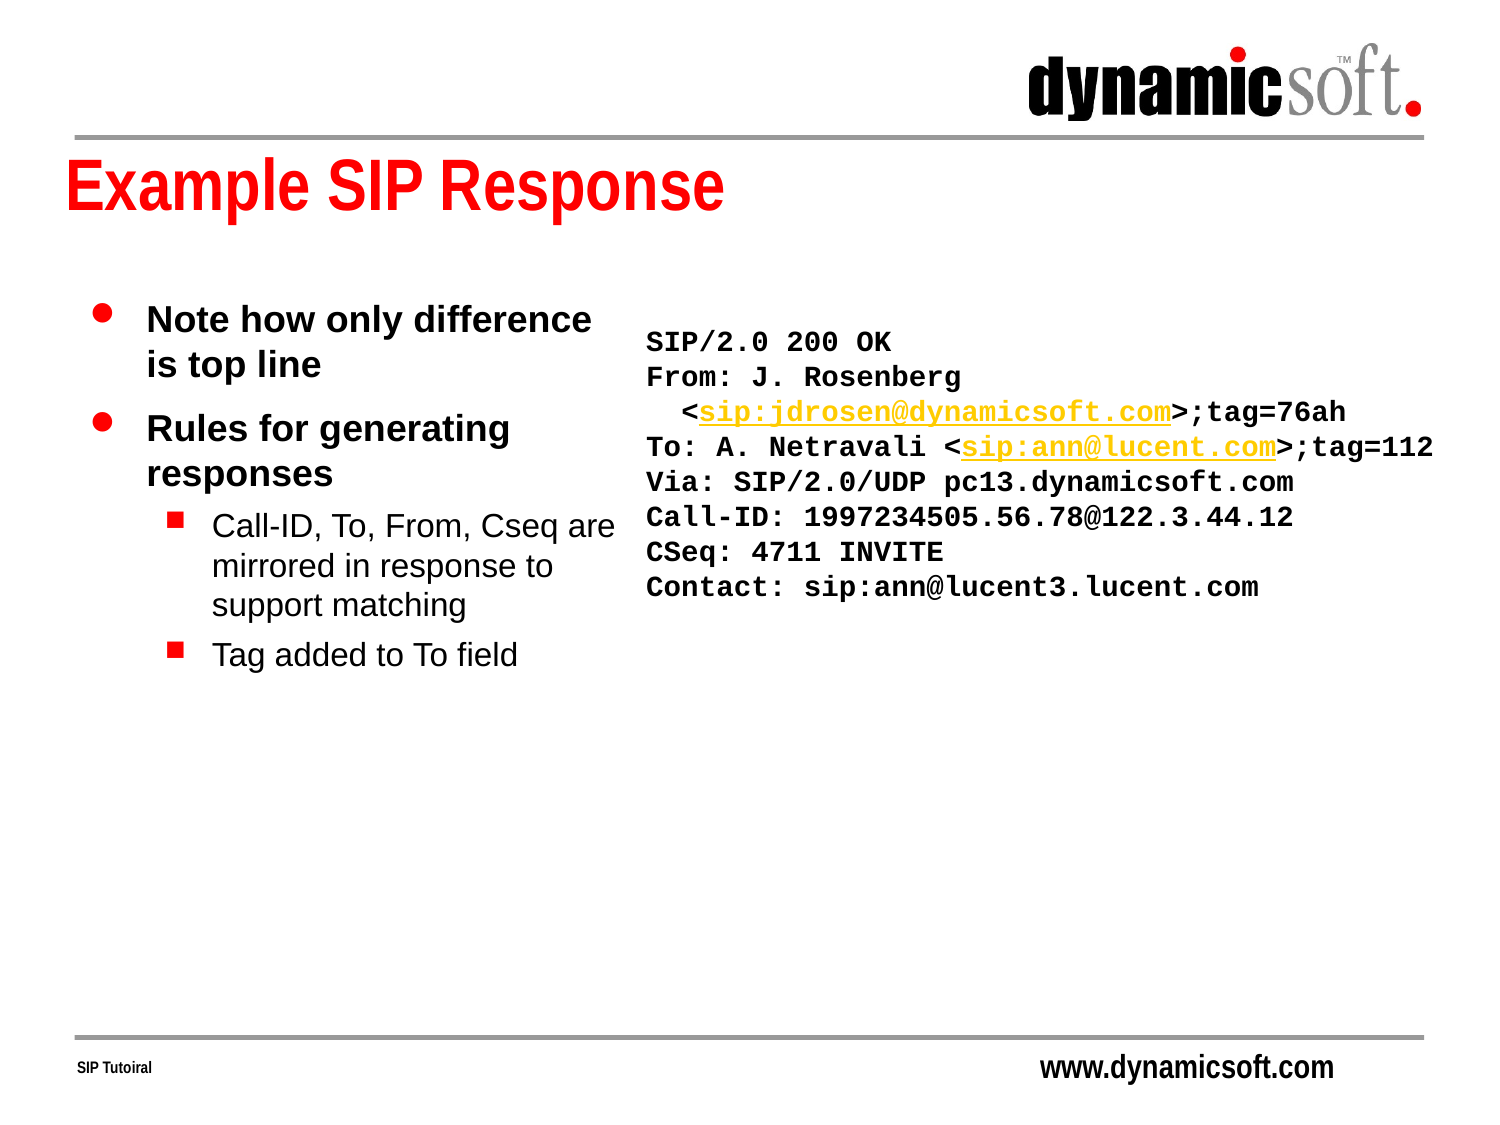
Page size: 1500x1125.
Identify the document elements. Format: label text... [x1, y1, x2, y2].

picture [1029, 43, 1421, 121]
title Example SIP Response [50, 137, 1400, 225]
list Note how only difference is top line Rules for generating responses Call-ID, To, From, Cseq are mirrored in response to support matching Tag added to To field [74, 287, 638, 1013]
text_box SIP/2.0 200 OK From: J. Rosenberg <sip:jdrosen@dynamicsoft.com>;tag=76ah To: A. Netravali <sip:ann@lucent.com>;tag=112 Via: SIP/2.0/UDP pc13.dynamicsoft.com Call-ID: 1997234505.56.78@122.3.44.12 CSeq: 4711 INVITE Contact: sip:ann@lucent3.lucent.com [631, 315, 1449, 610]
